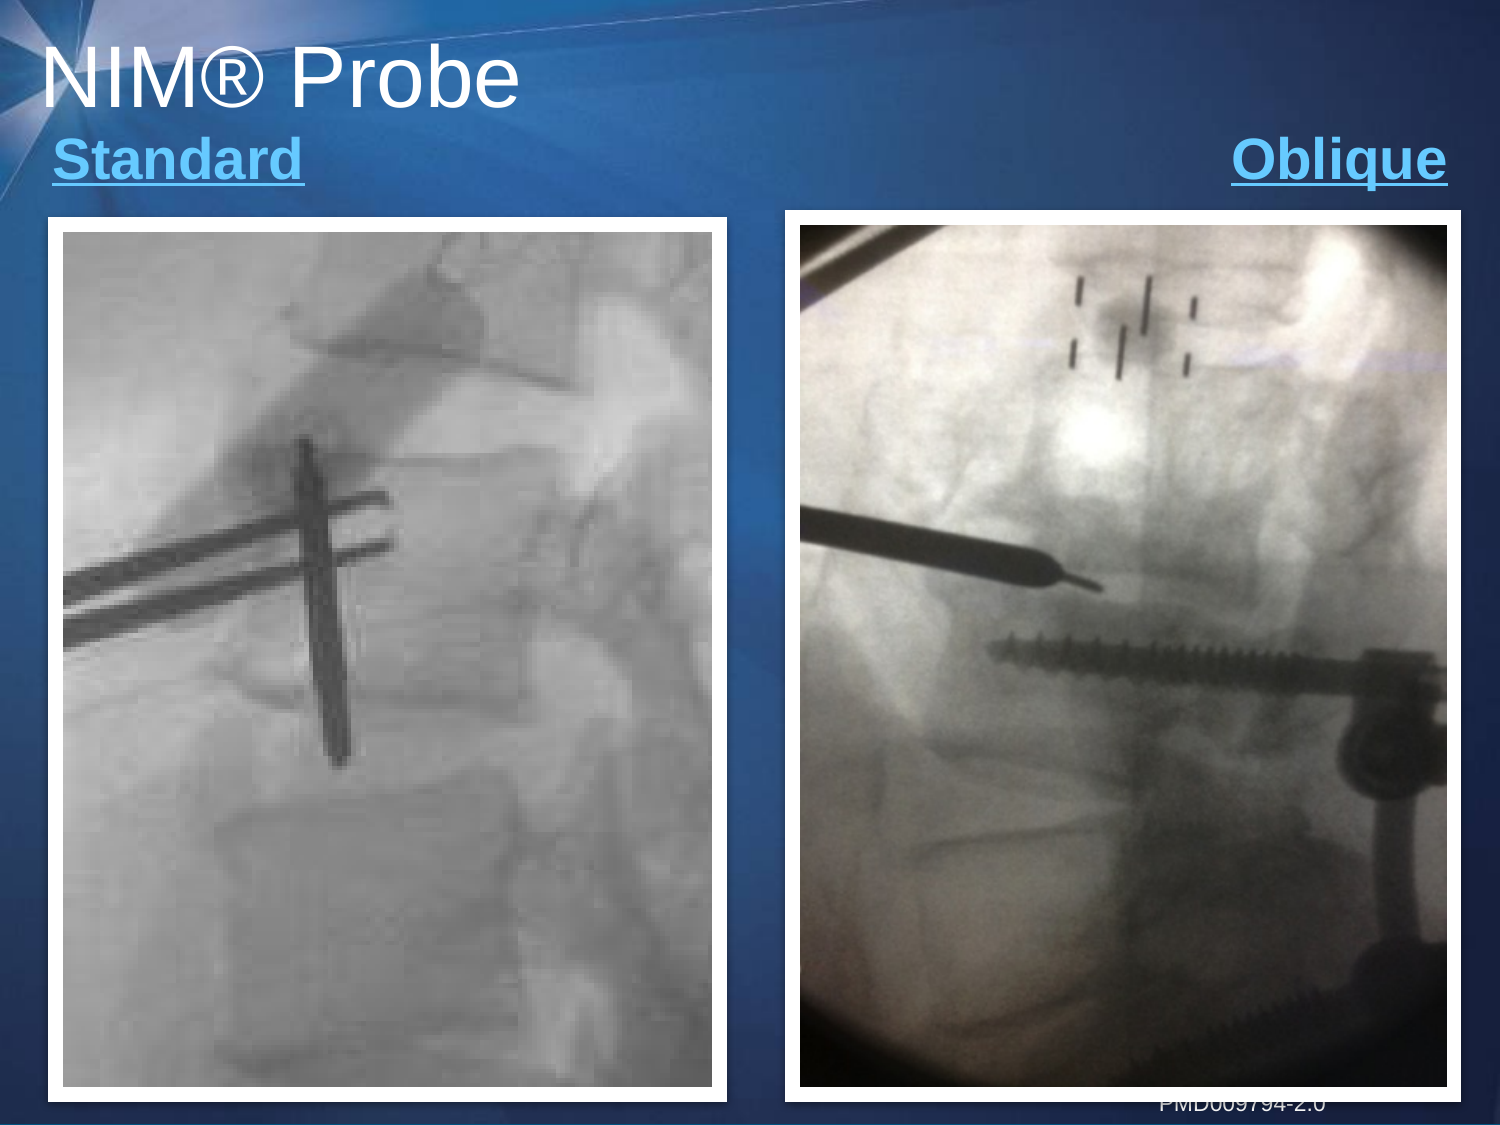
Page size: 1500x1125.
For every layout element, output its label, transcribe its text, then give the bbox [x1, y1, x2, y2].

picture [0, 0, 1500, 1123]
title NIM® Probe [24, 12, 1225, 225]
text_box Oblique [1225, 114, 1463, 199]
